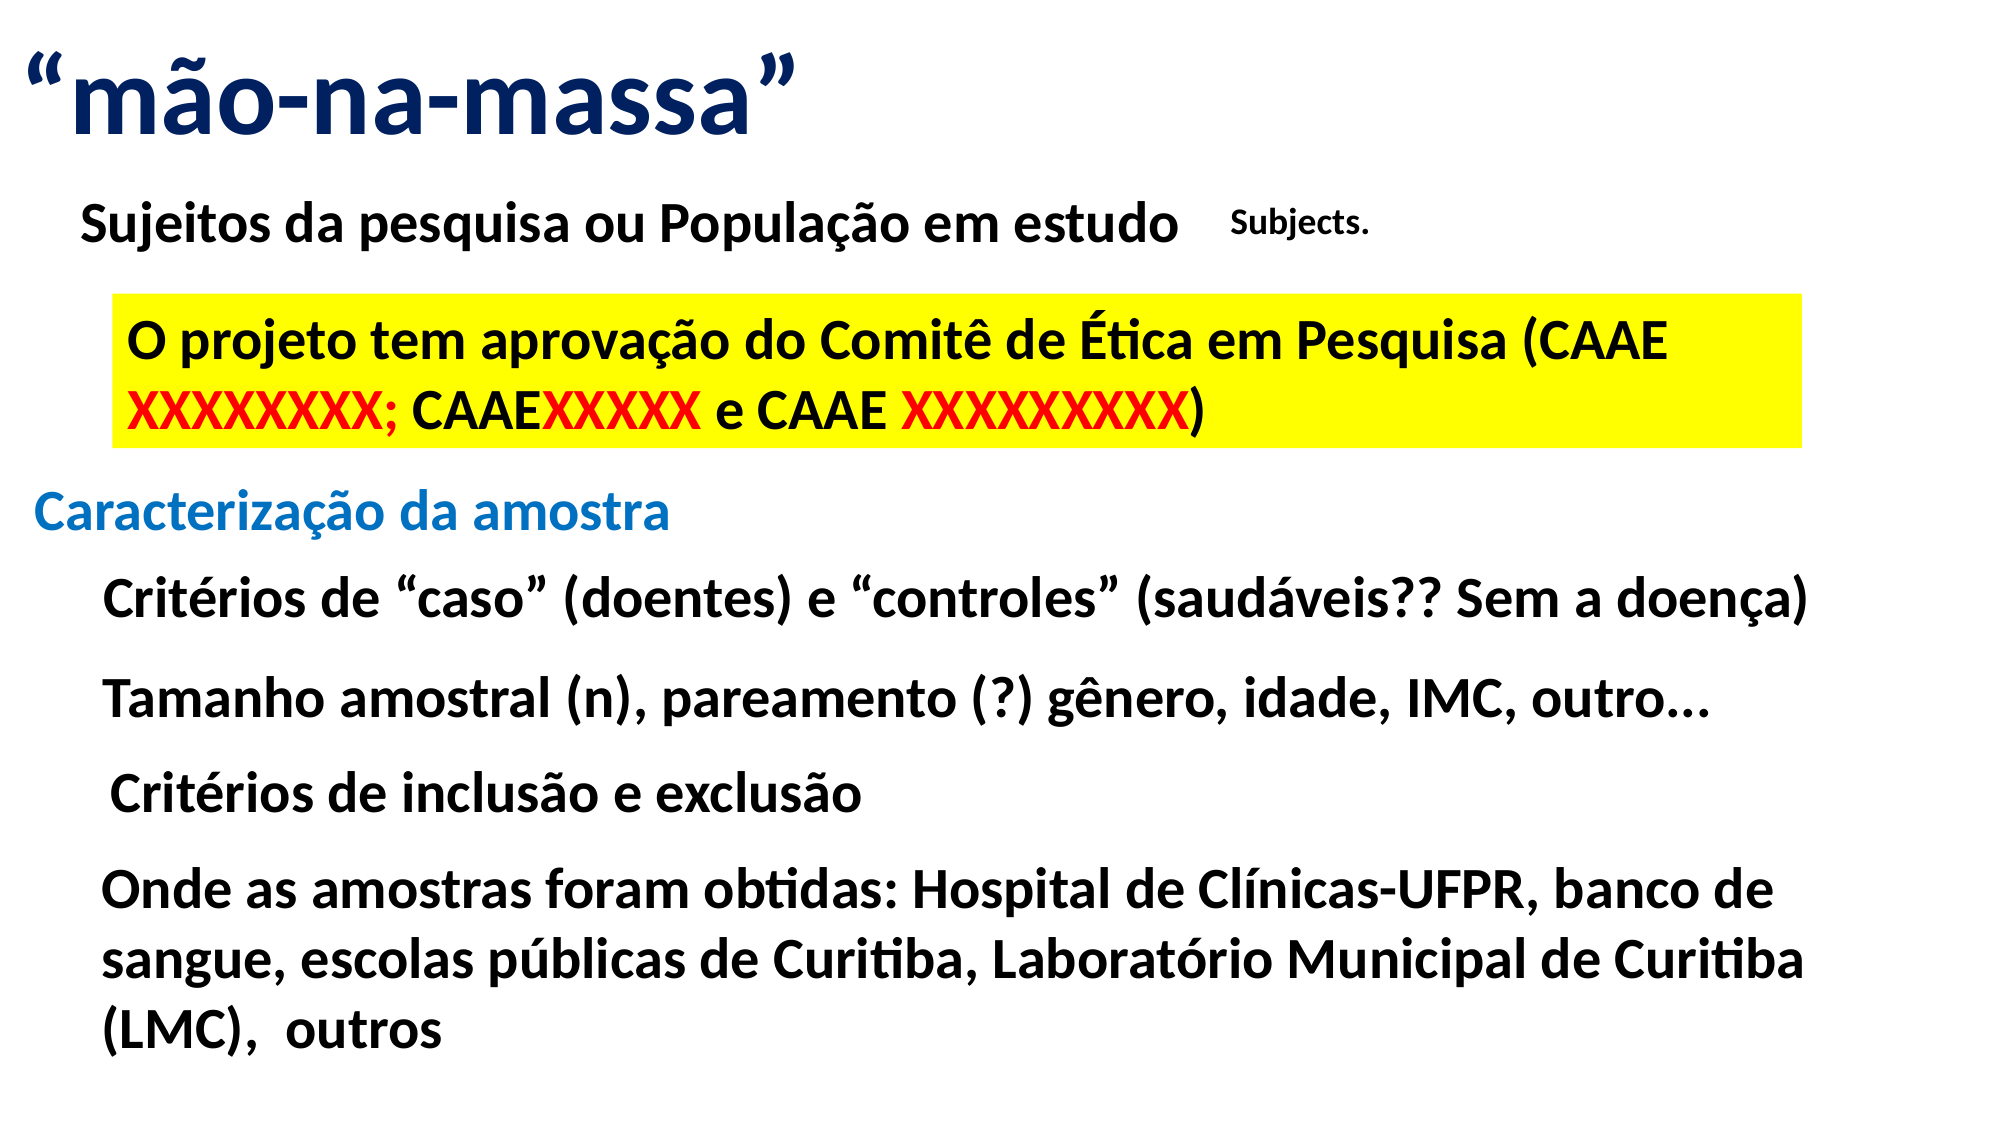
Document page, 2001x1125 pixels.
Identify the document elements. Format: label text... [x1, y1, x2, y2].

text_box Critérios de “caso” (doentes) e “controles” (saudáveis?? Sem a doença) [88, 551, 1826, 637]
text_box “mão-na-massa” [5, 14, 819, 165]
text_box Tamanho amostral (n), pareamento (?) gênero, idade, IMC, outro... [88, 651, 1728, 737]
text_box Subjects. [1215, 189, 1418, 250]
text_box Critérios de inclusão e exclusão [95, 747, 879, 832]
text_box O projeto tem aprovação do Comitê de Ética em Pesquisa (CAAE XXXXXXXX; CAAEXXXXX e CAAE XXXXXXXXX) [112, 293, 1802, 449]
text_box Caracterização da amostra [19, 464, 686, 550]
text_box Sujeitos da pesquisa ou População em estudo [65, 177, 1195, 262]
text_box Onde as amostras foram obtidas: Hospital de Clínicas-UFPR, banco de sangue, escolas públicas de Curitiba, Laboratório Municipal de Curitiba (LMC), outros [86, 842, 1914, 1068]
